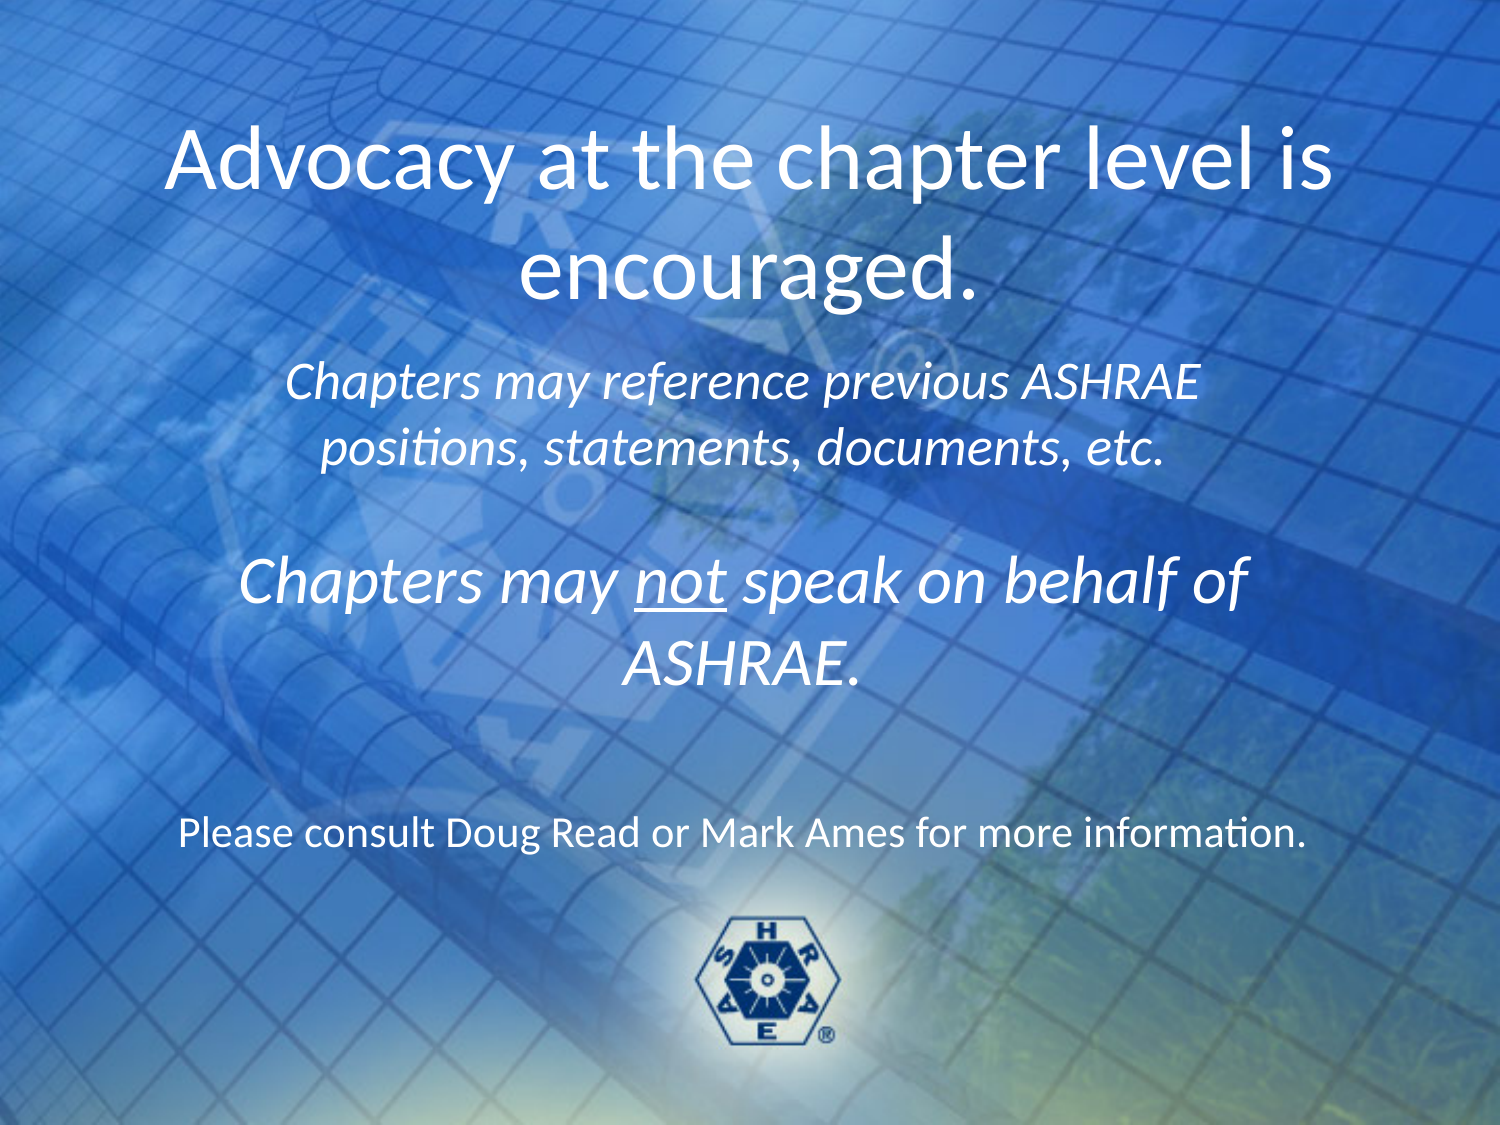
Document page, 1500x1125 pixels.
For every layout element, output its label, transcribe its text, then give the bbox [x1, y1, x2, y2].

subtitle Chapters may reference previous ASHRAE positions, statements, documents, etc. Chapters may not speak on behalf of ASHRAE. Please consult Doug Read or Mark Ames for more information. [162, 337, 1325, 888]
picture [0, 0, 1500, 1125]
title Advocacy at the chapter level is encouraged. [112, 87, 1388, 329]
